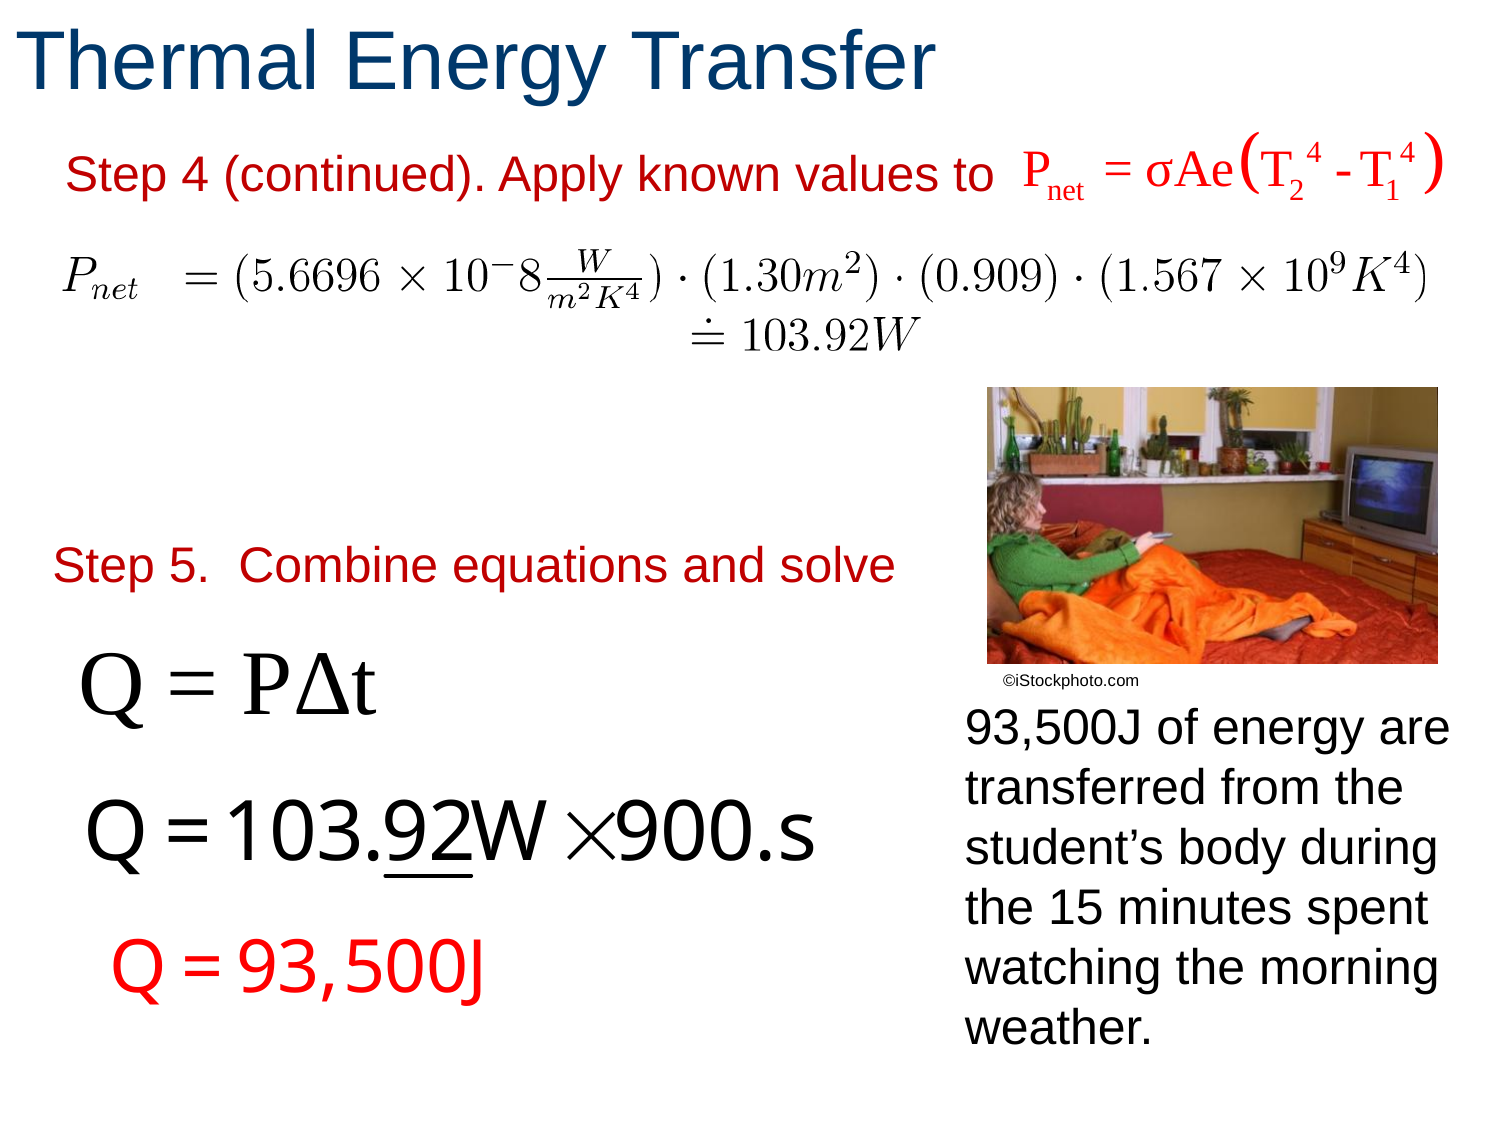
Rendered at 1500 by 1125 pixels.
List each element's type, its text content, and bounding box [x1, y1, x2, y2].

text_box ©iStockphoto.com [988, 671, 1160, 698]
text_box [49, 124, 1449, 222]
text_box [66, 629, 397, 754]
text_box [100, 924, 513, 1018]
text_box 93,500J of energy are transferred from the student’s body during the 15 minutes spent watching the morning weather. [949, 687, 1475, 1063]
picture [62, 249, 1426, 352]
text_box Step 5. Combine equations and solve [37, 524, 982, 600]
title Thermal Energy Transfer [0, 0, 1000, 113]
picture [987, 387, 1438, 664]
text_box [73, 776, 833, 896]
